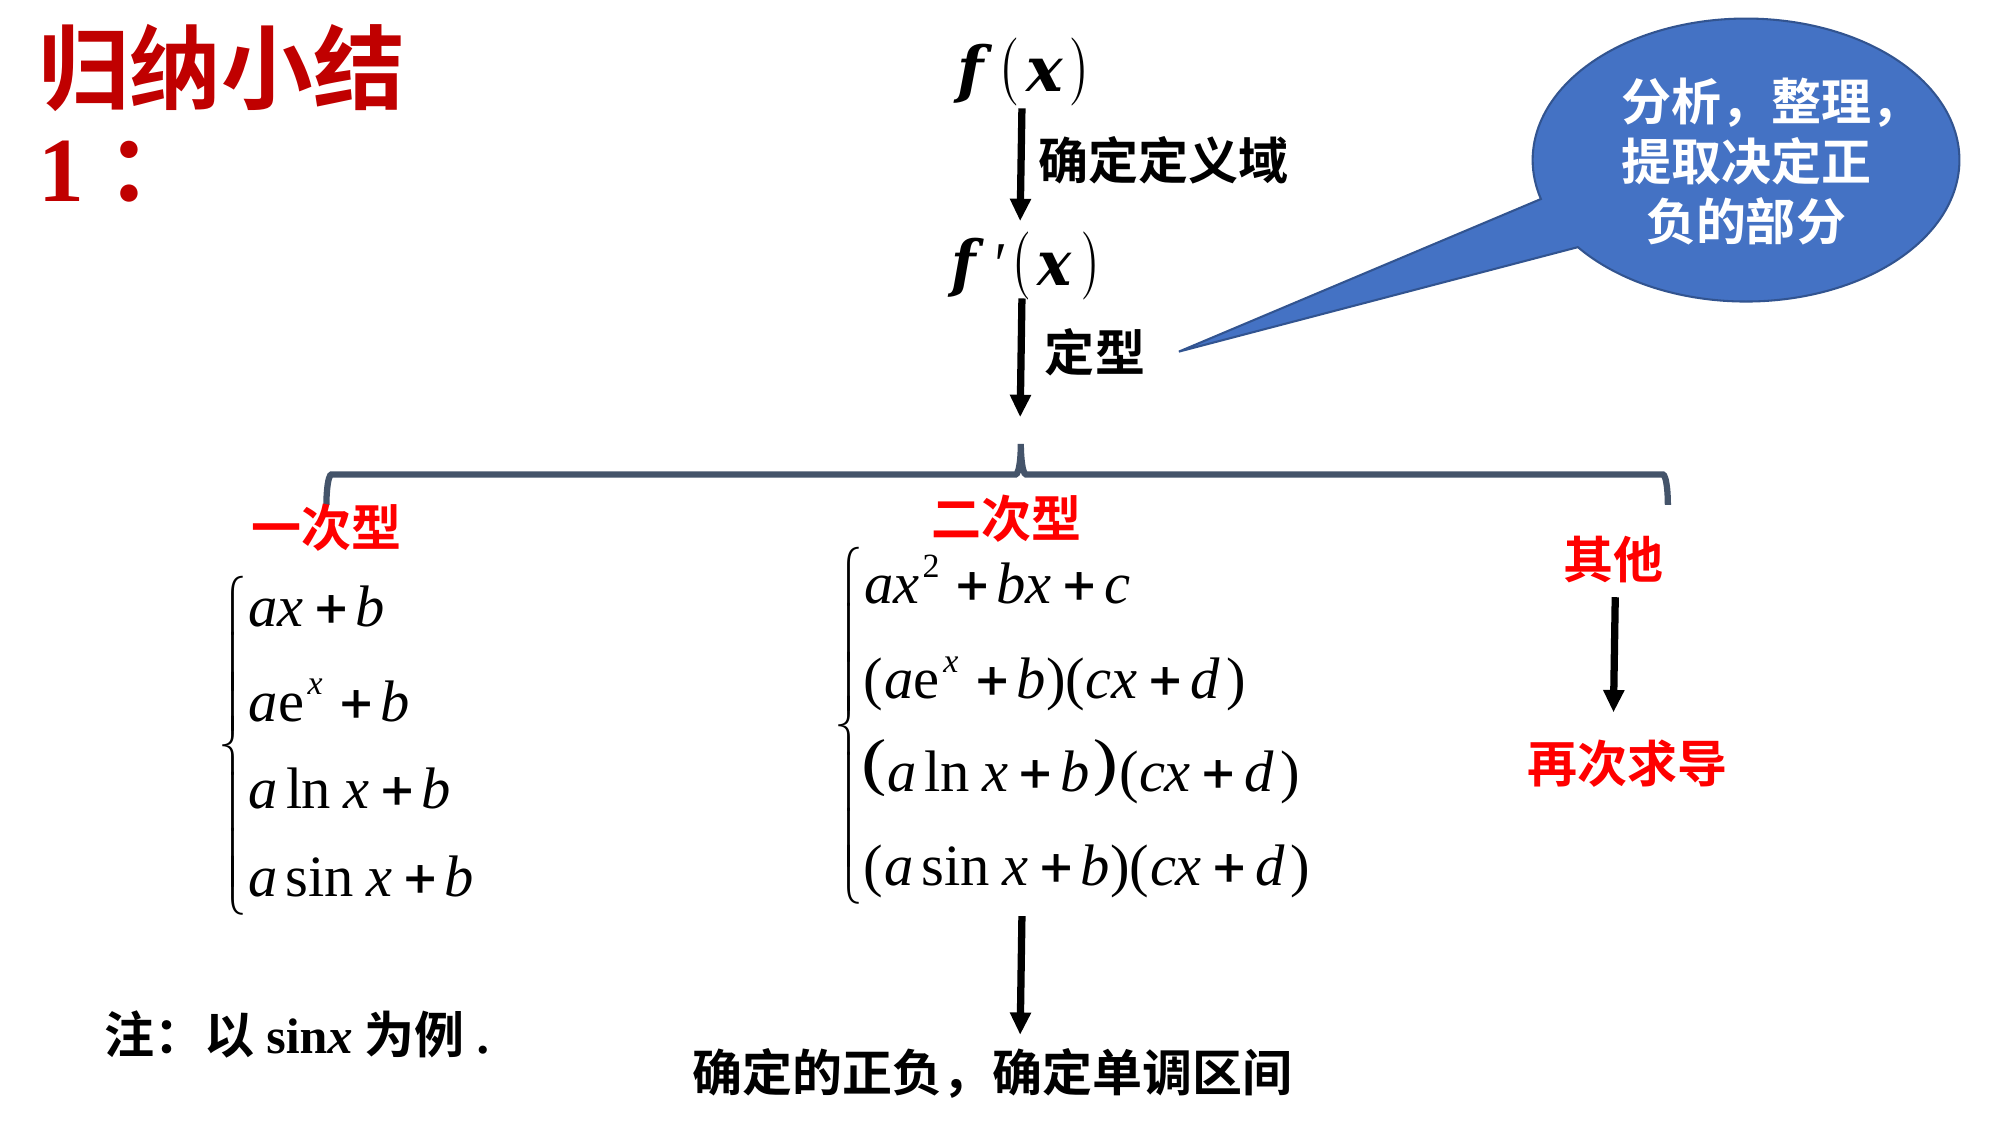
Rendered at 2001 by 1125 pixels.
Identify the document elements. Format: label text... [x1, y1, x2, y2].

text_box 其他 [1548, 521, 1679, 596]
text_box 分析，整理，提取决定正负的部分 [1178, 17, 1961, 353]
text_box 一次型 [236, 489, 417, 564]
text_box 再次求导 [1513, 725, 1743, 801]
text_box [326, 443, 1669, 505]
text_box 二次型 [916, 480, 1096, 535]
text_box 确定定义域 [1024, 122, 1304, 197]
text_box 归纳小结1： [23, 13, 518, 231]
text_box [209, 565, 483, 927]
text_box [825, 535, 1319, 917]
text_box 定型 [1030, 313, 1168, 389]
text_box 注：以sinx为例. [89, 996, 504, 1072]
